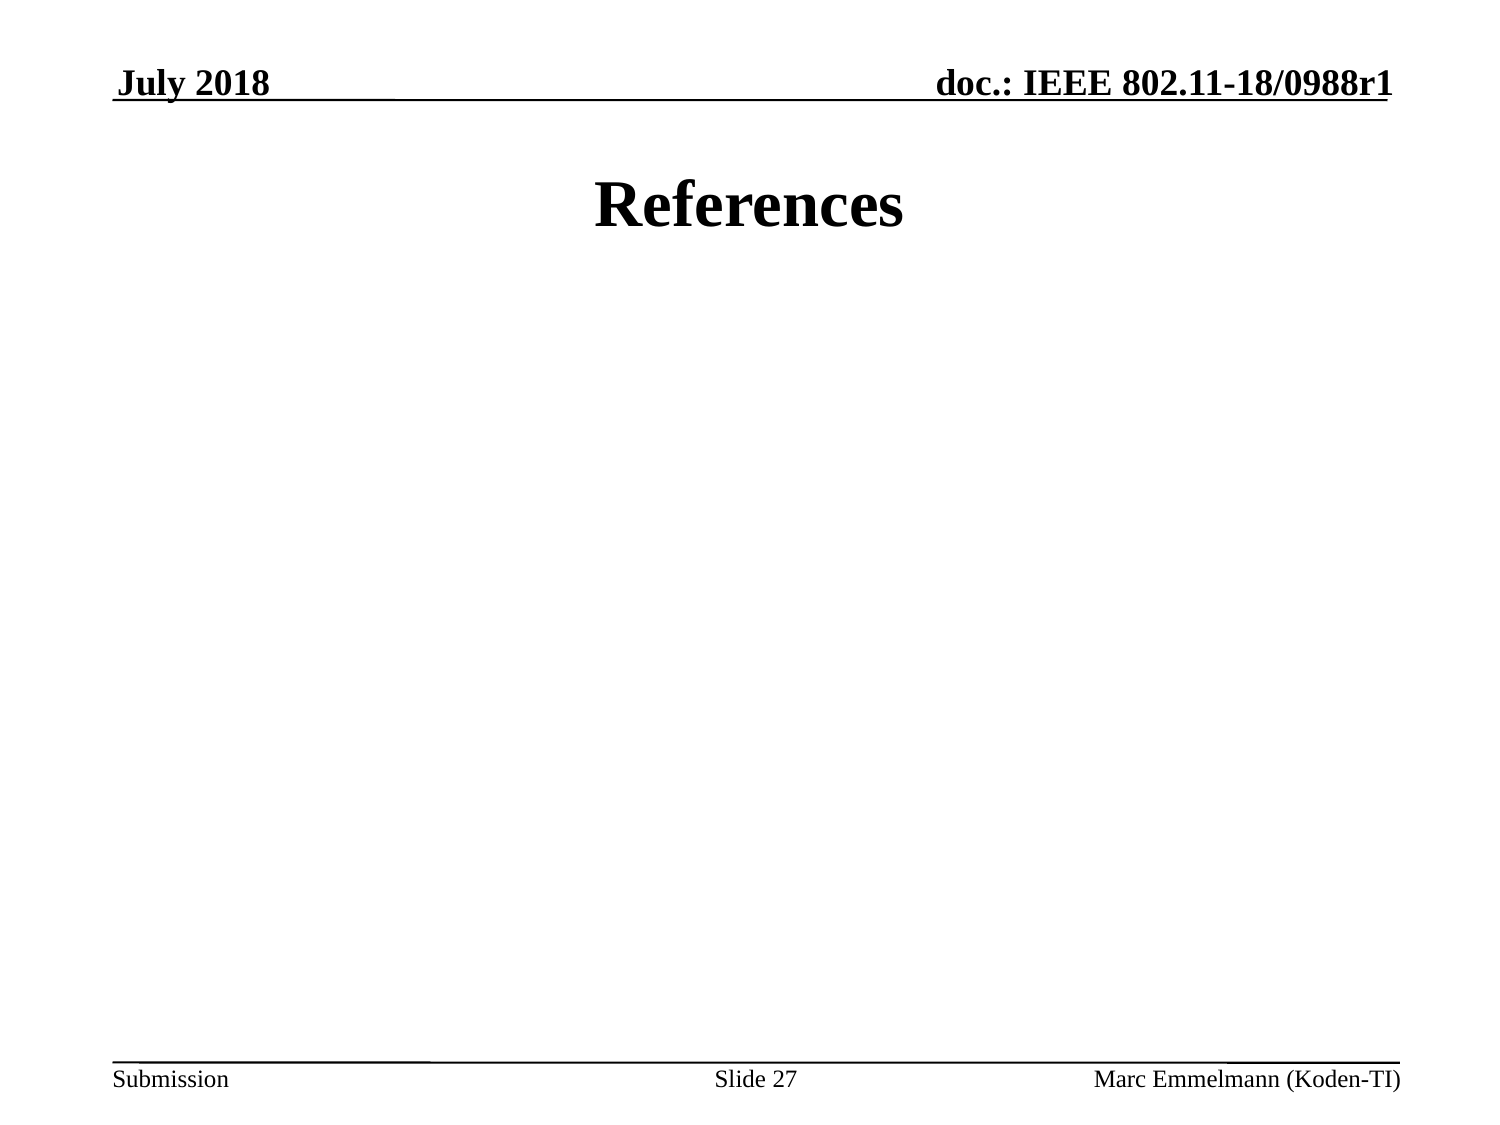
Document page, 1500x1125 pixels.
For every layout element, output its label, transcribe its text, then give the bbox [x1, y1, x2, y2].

footer Marc Emmelmann (Koden-TI) [1019, 1061, 1402, 1093]
slide_number Slide 27 [712, 1061, 800, 1123]
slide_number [116, 58, 507, 104]
title References [112, 112, 1388, 288]
